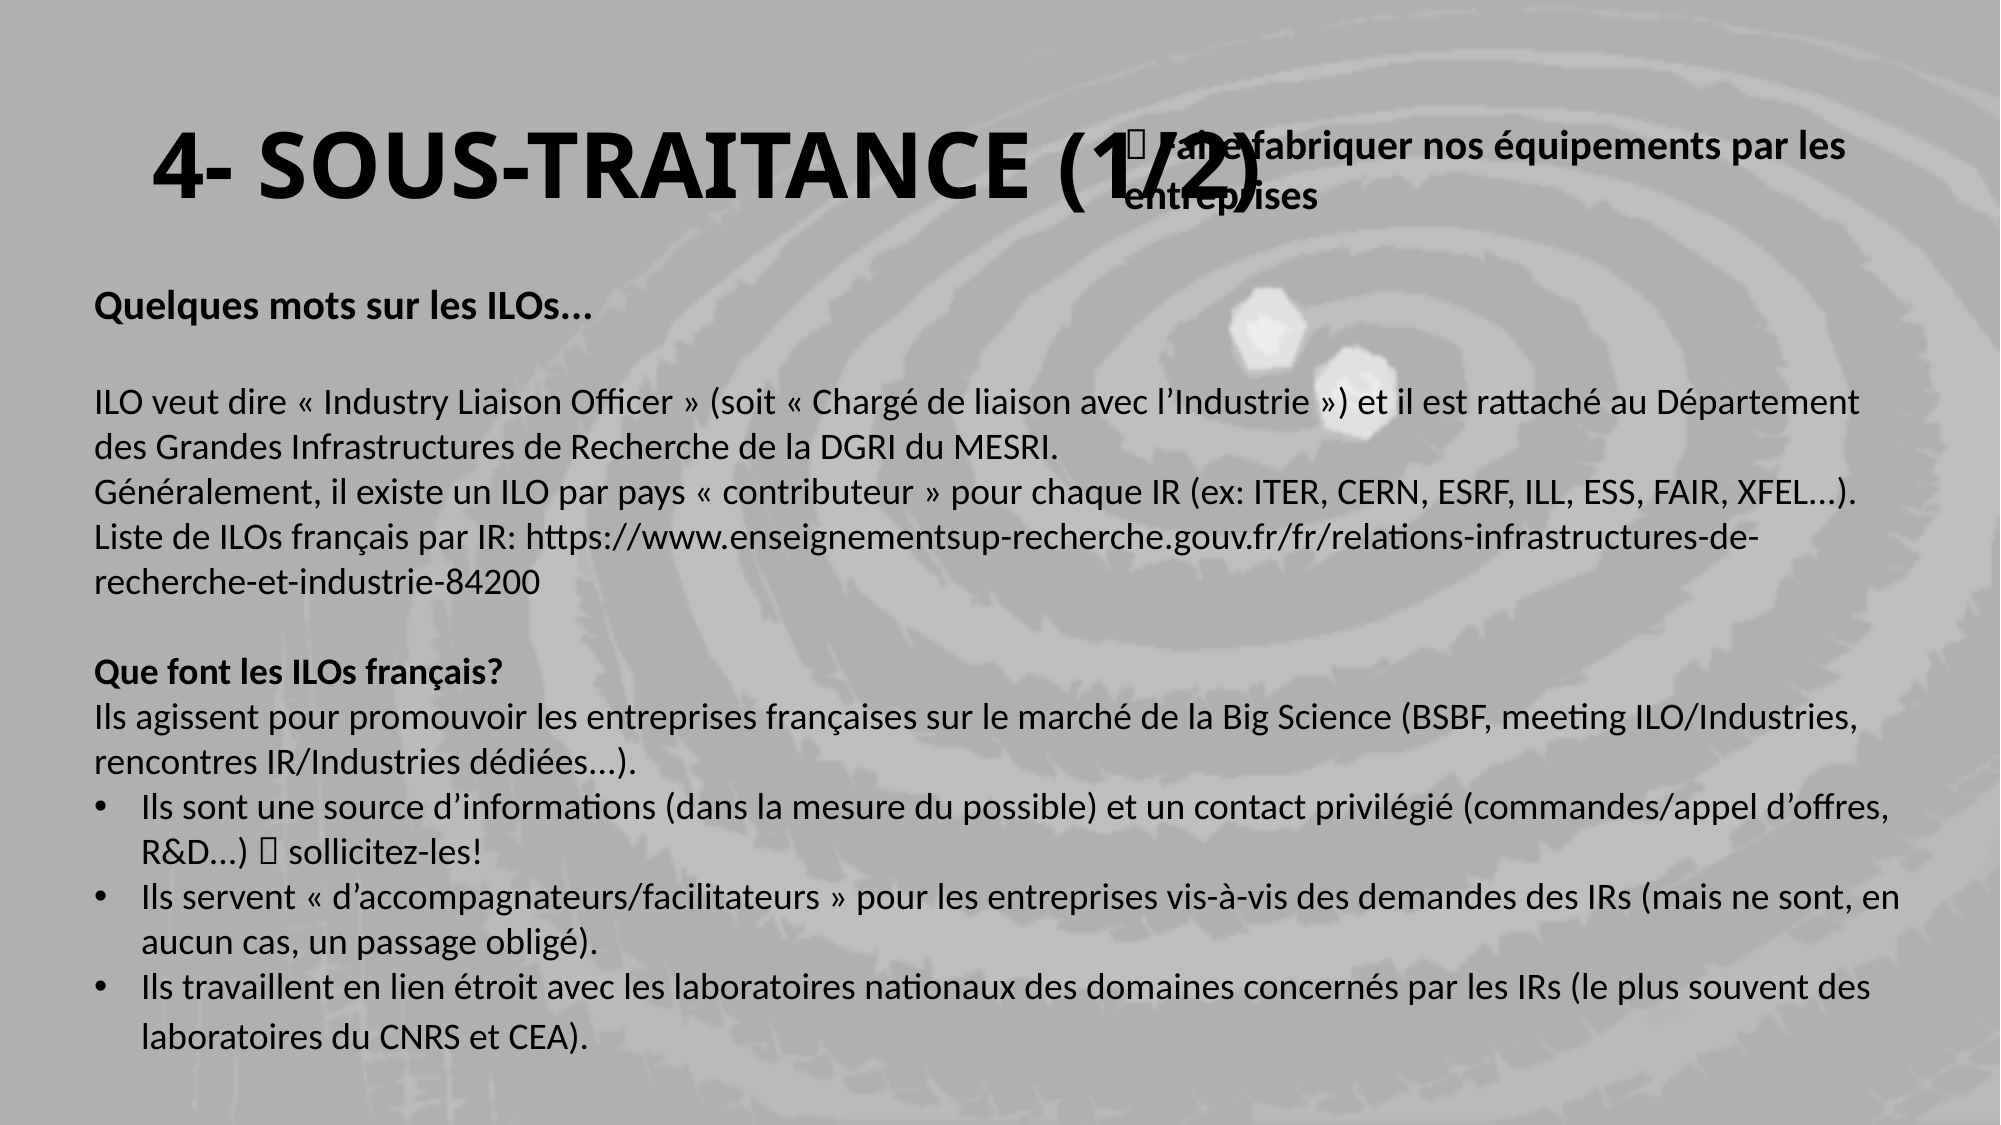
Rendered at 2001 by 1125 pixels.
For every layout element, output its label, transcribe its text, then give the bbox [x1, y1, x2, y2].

text_box Quelques mots sur les ILOs... ILO veut dire « Industry Liaison Officer » (soit « Chargé de liaison avec l’Industrie ») et il est rattaché au Département des Grandes Infrastructures de Recherche de la DGRI du MESRI. Généralement, il existe un ILO par pays « contributeur » pour chaque IR (ex: ITER, CERN, ESRF, ILL, ESS, FAIR, XFEL...). Liste de ILOs français par IR: https://www.enseignementsup-recherche.gouv.fr/fr/relations-infrastructures-de-recherche-et-industrie-84200 Que font les ILOs français? Ils agissent pour promouvoir les entreprises françaises sur le marché de la Big Science (BSBF, meeting ILO/Industries, rencontres IR/Industries dédiées...). Ils sont une source d’informations (dans la mesure du possible) et un contact privilégié (commandes/appel d’offres, R&D...)  sollicitez-les! Ils servent « d’accompagnateurs/facilitateurs » pour les entreprises vis-à-vis des demandes des IRs (mais ne sont, en aucun cas, un passage obligé). Ils travaillent en lien étroit avec les laboratoires nationaux des domaines concernés par les IRs (le plus souvent des laboratoires du CNRS et CEA). [79, 262, 1934, 1107]
title 4- SOUS-TRAITANCE (1/2) [137, 59, 1863, 262]
text_box  Faire fabriquer nos équipements par les entreprises [1109, 110, 2000, 276]
